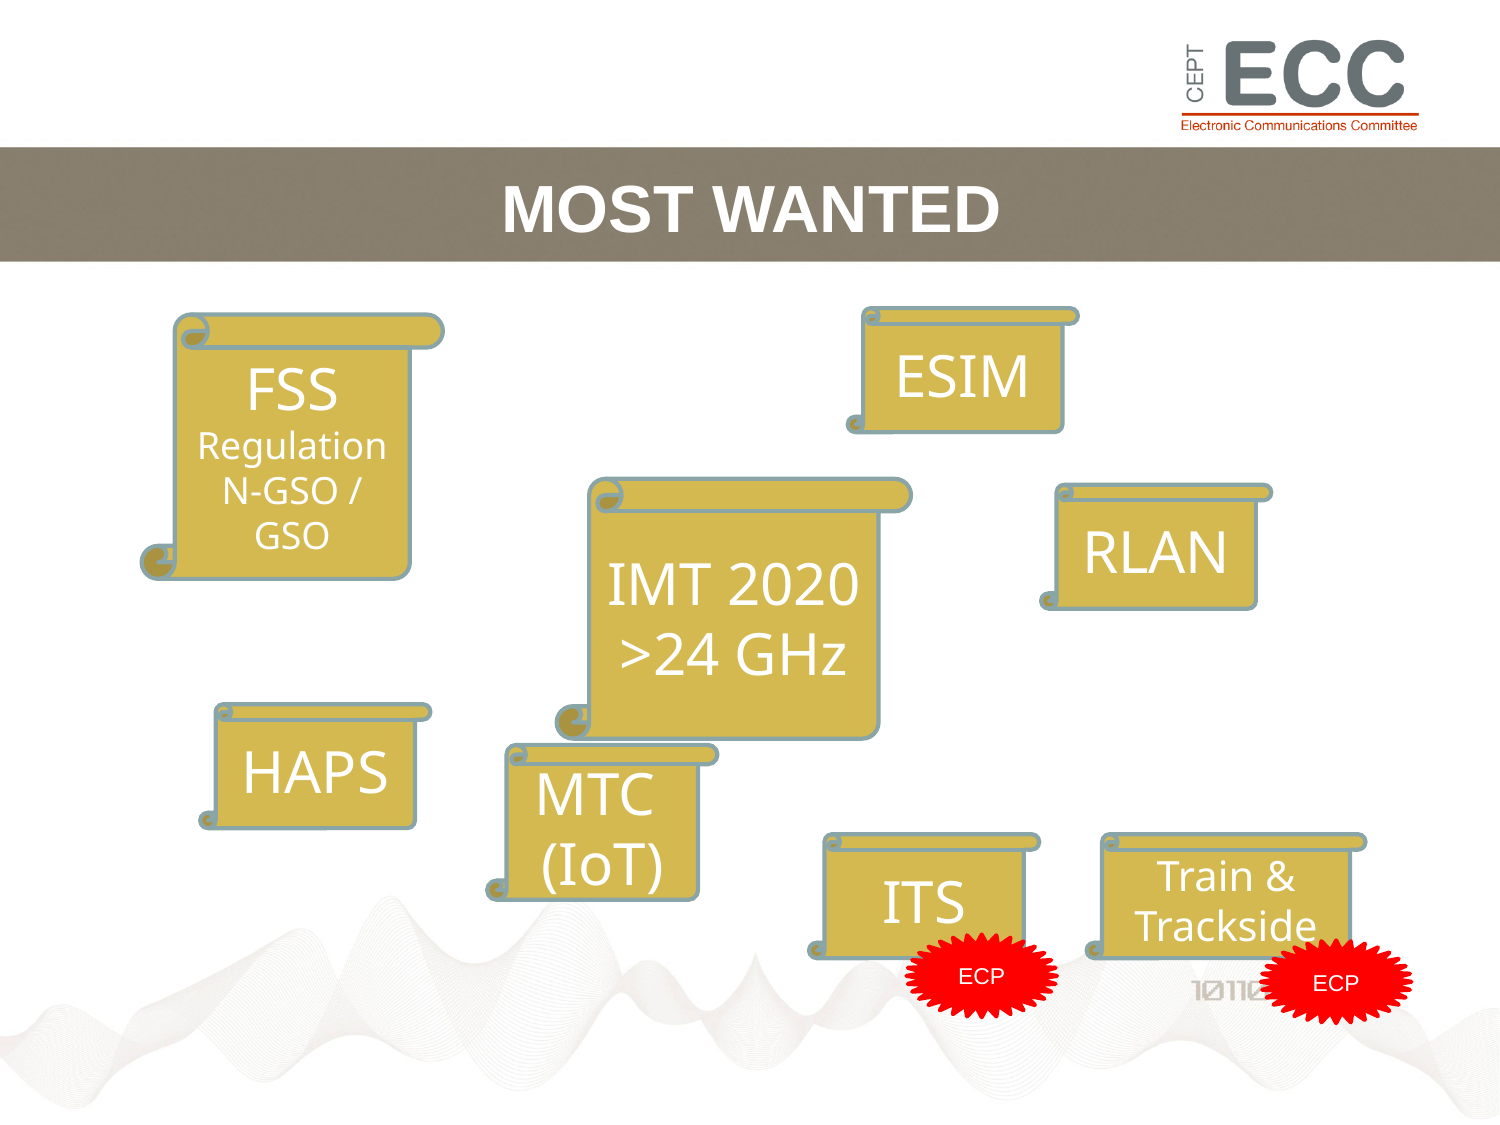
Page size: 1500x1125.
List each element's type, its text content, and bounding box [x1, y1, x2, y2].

text_box ECP [1258, 938, 1414, 1026]
text_box ITS [806, 832, 1042, 961]
text_box IMT 2020 >24 GHz [554, 476, 914, 741]
text_box RLAN [1039, 482, 1274, 611]
text_box HAPS [198, 702, 433, 831]
text_box FSS Regulation N-GSO / GSO [139, 312, 445, 581]
text_box Train & Trackside [1084, 832, 1368, 961]
text_box ECP [904, 932, 1060, 1020]
text_box MTC (IoT) [485, 742, 720, 902]
title MOST WANTED [76, 148, 1427, 263]
text_box ESIM [845, 306, 1080, 435]
picture [0, 0, 1500, 1125]
